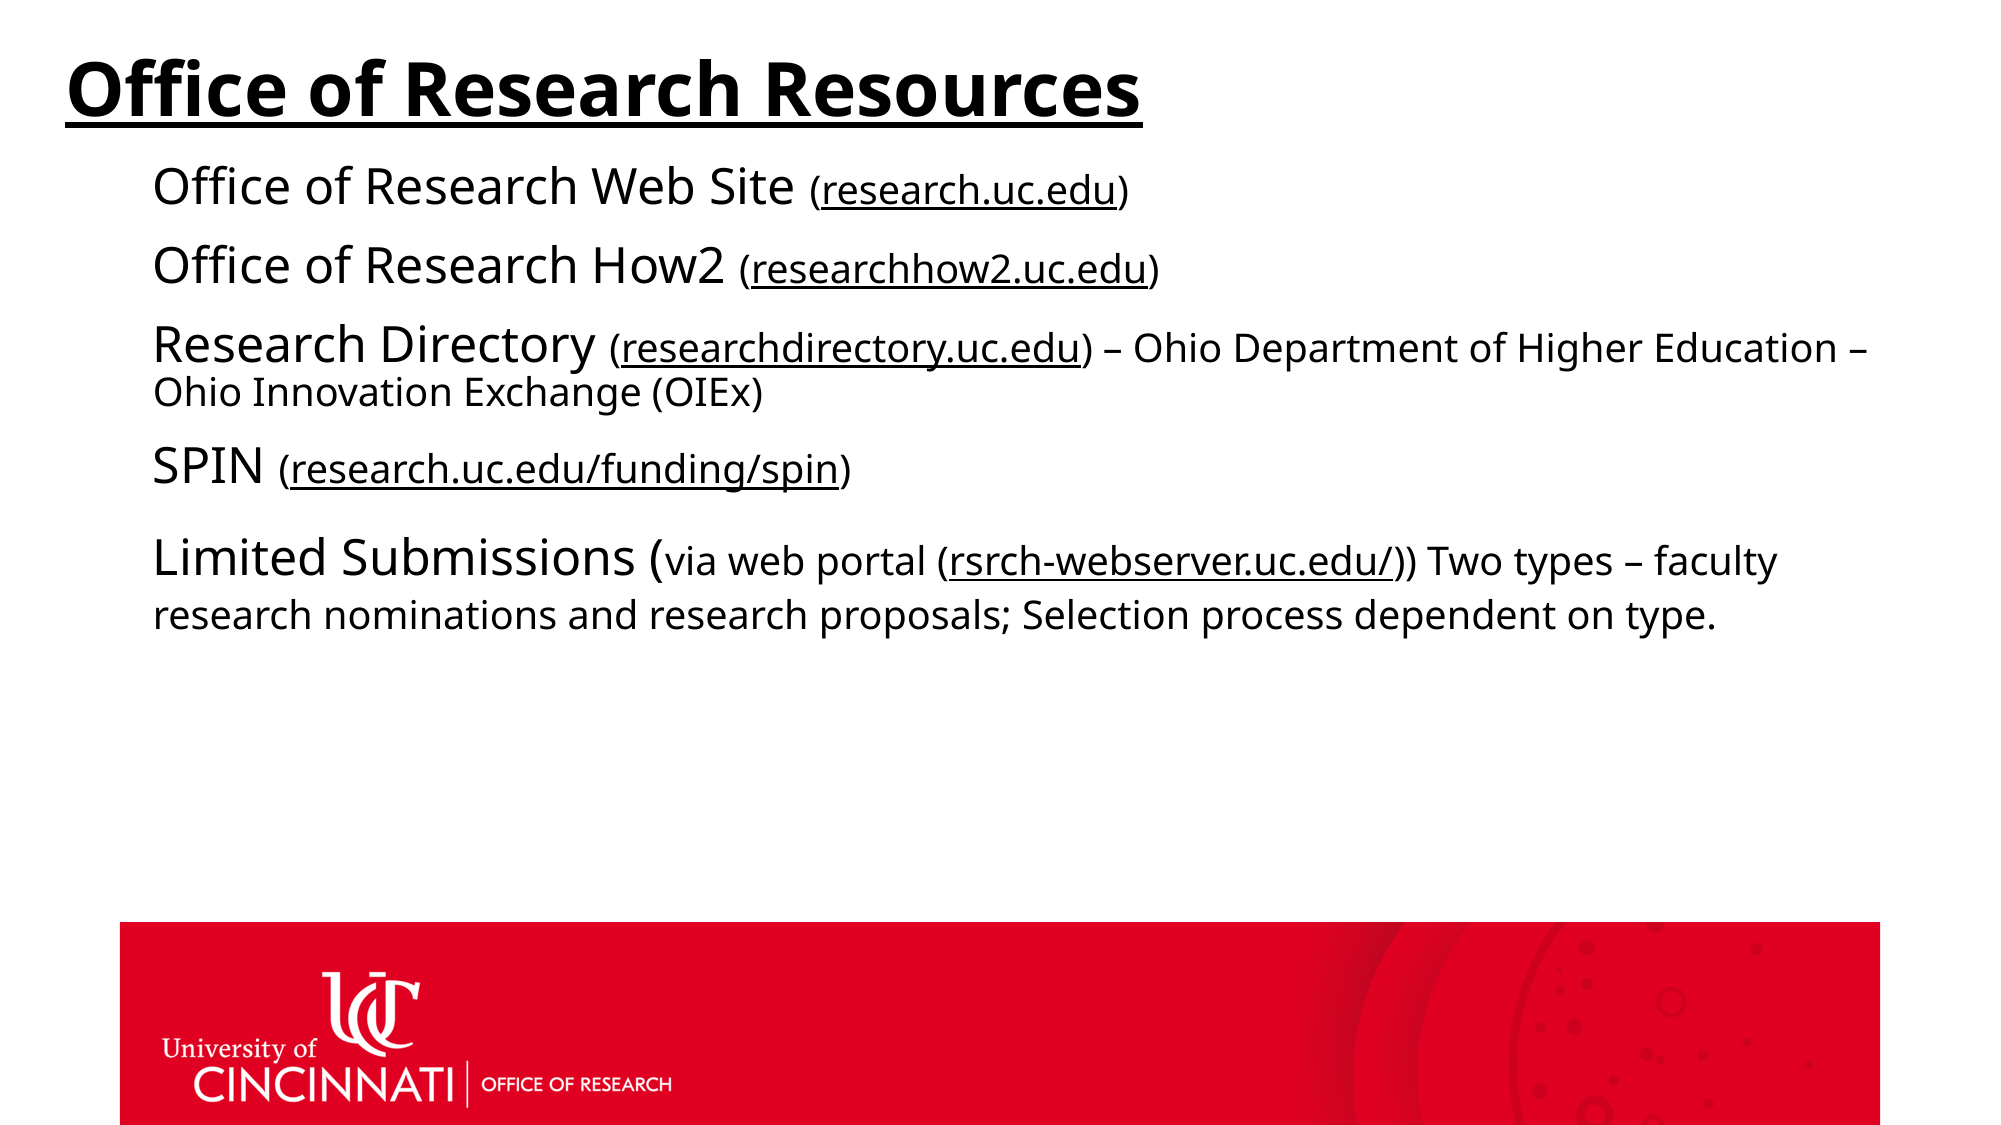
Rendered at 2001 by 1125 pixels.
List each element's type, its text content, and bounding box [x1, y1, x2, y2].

title Office of Research Resources [50, 24, 1897, 161]
list Office of Research Web Site (research.uc.edu) Office of Research How2 (researchhow2.uc.edu) Research Directory (researchdirectory.uc.edu) – Ohio Department of Higher Education – Ohio Innovation Exchange (OIEx) SPIN (research.uc.edu/funding/spin) Limited Submissions (via web portal (rsrch-webserver.uc.edu/)) Two types – faculty research nominations and research proposals; Selection process dependent on type. [99, 153, 1905, 907]
picture [119, 922, 1881, 1125]
